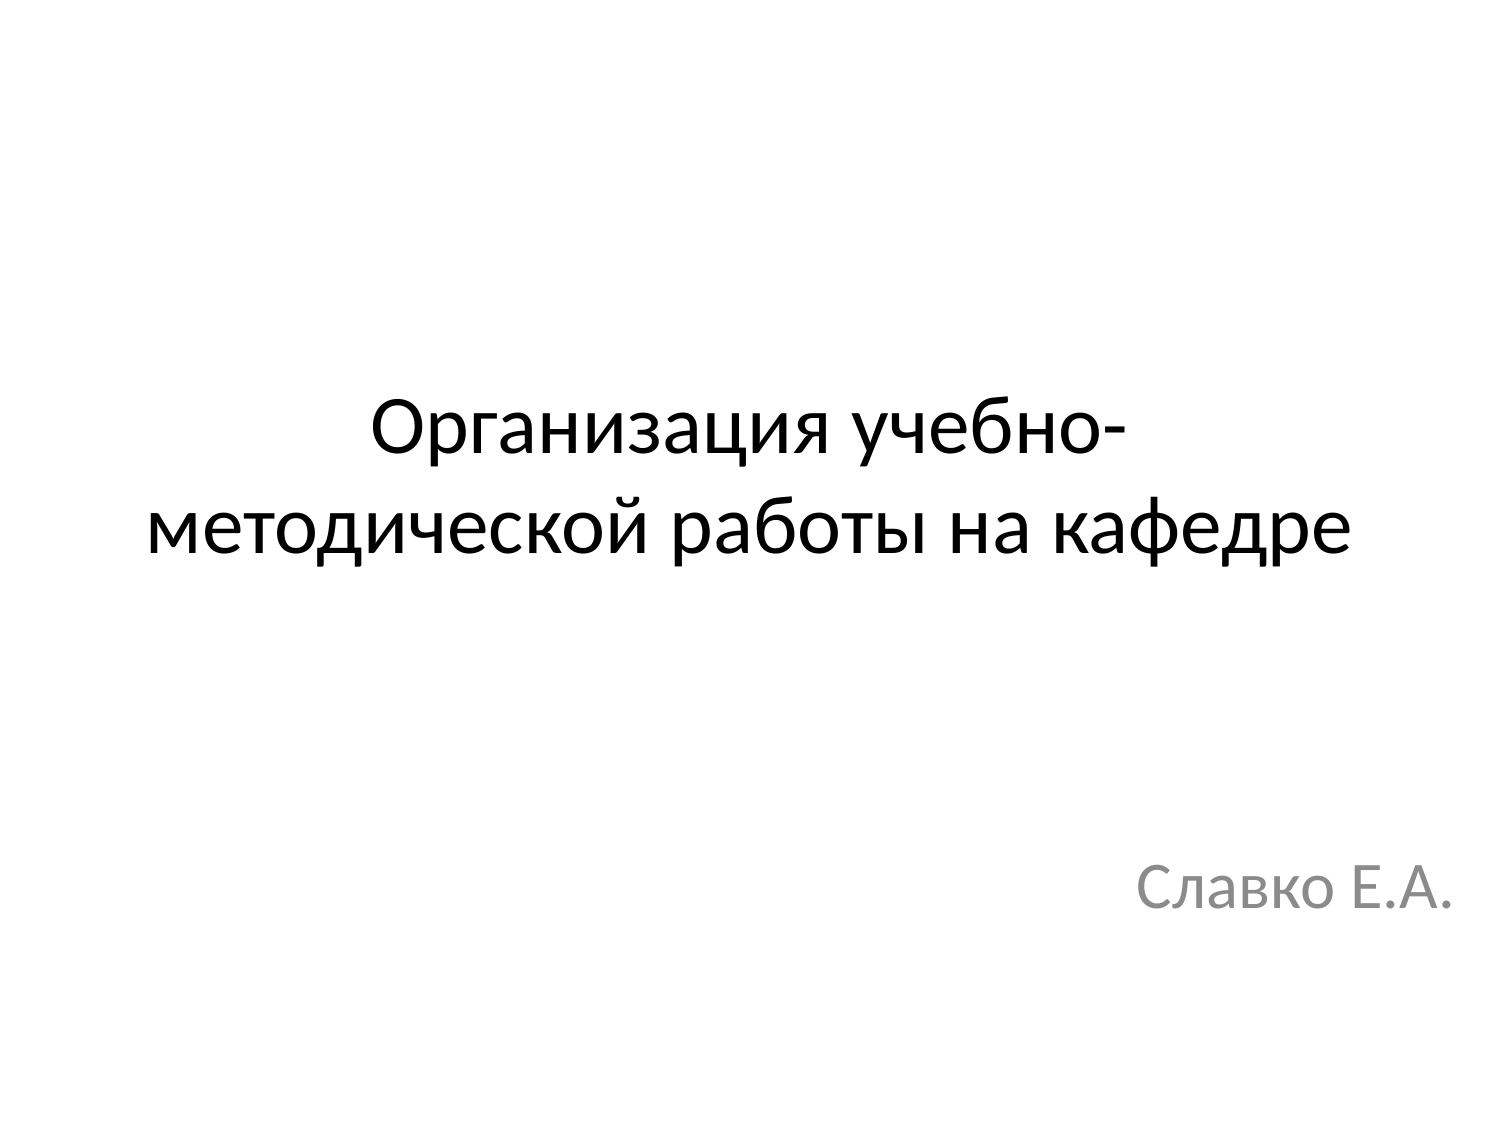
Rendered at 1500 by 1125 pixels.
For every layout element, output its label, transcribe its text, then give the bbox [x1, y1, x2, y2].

title Организация учебно-методической работы на кафедре [112, 349, 1388, 591]
subtitle Славко Е.А. [679, 834, 1471, 1125]
